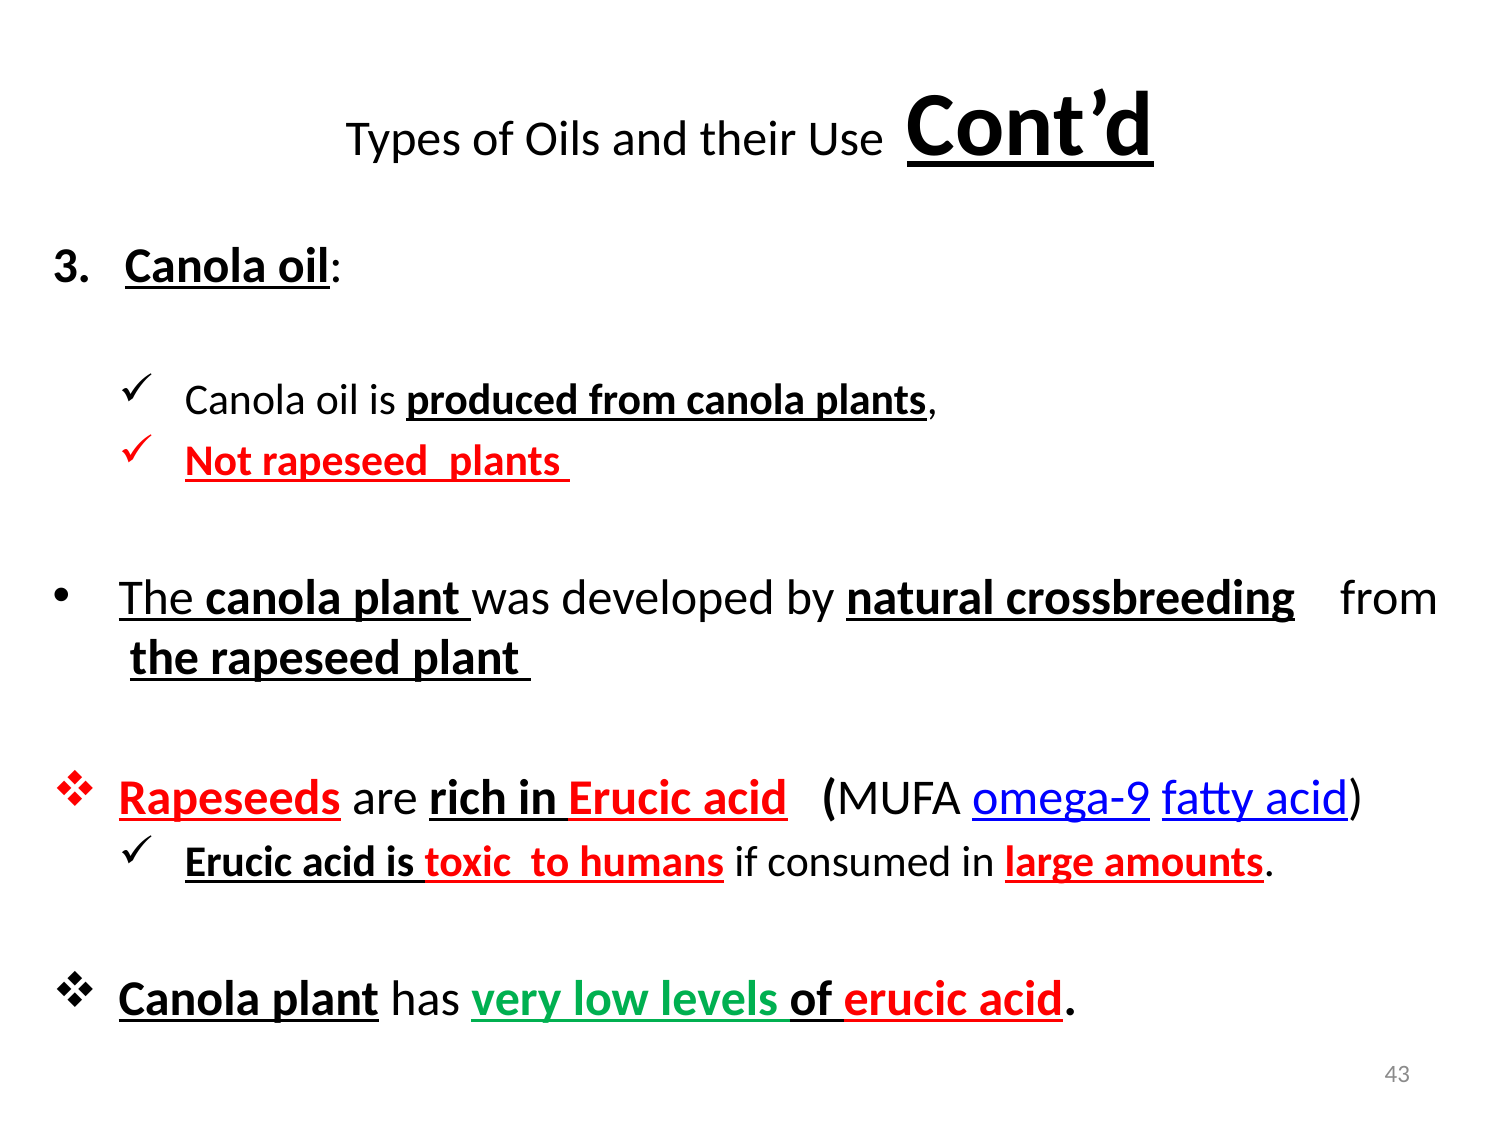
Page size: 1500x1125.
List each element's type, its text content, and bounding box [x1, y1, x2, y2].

slide_number 43 [1074, 1042, 1425, 1103]
title Types of Oils and their Use Cont’d [112, 37, 1388, 200]
subtitle 3. Canola oil: Canola oil is produced from canola plants, Not rapeseed plants The canola plant was developed by natural crossbreeding from the rapeseed plant Rapeseeds are rich in Erucic acid (MUFA omega-9 fatty acid) Erucic acid is toxic to humans if consumed in large amounts. Canola plant has very low levels of erucic acid. [37, 224, 1463, 1125]
